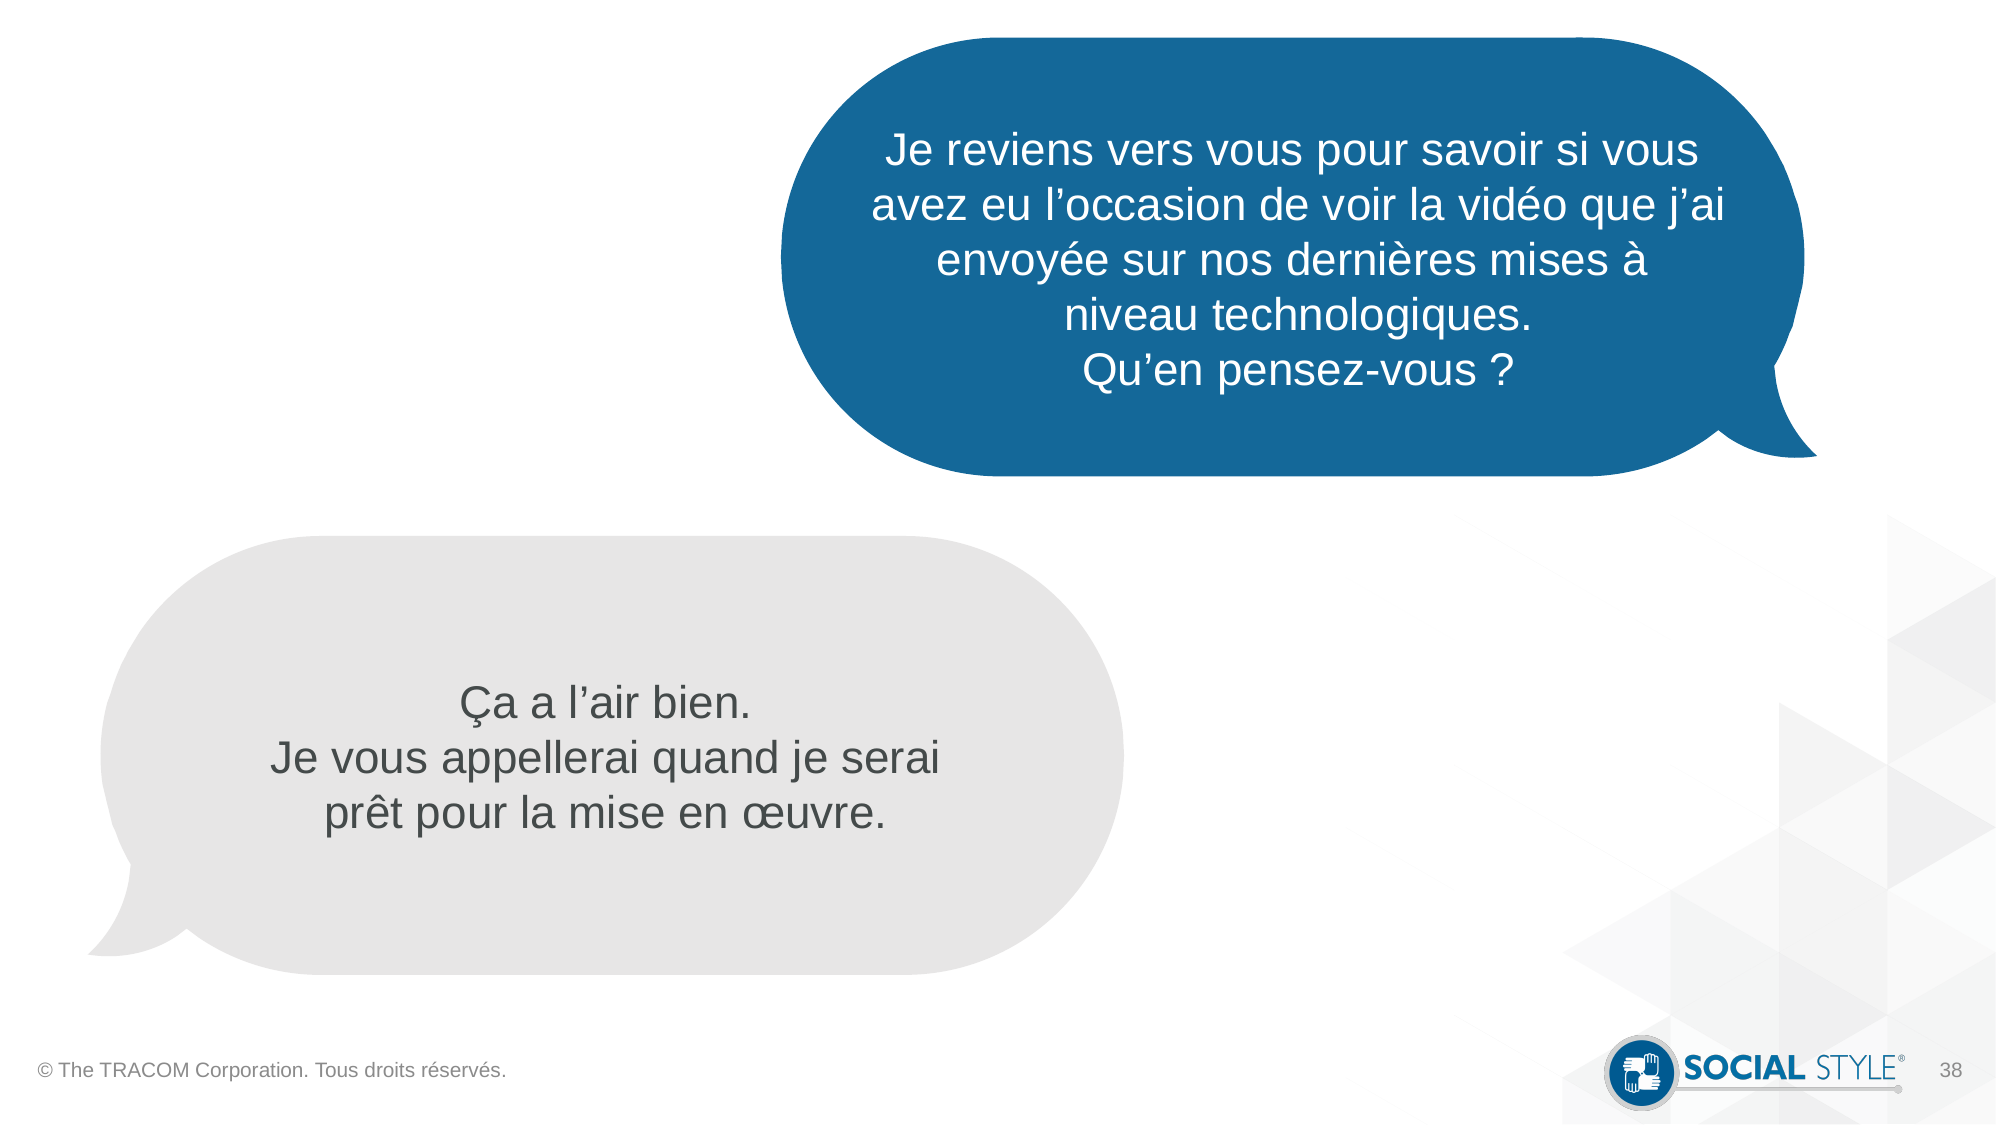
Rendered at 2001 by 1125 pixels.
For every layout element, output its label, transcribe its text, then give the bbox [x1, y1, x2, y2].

text_box Ça a l’air bien. Je vous appellerai quand je serai prêt pour la mise en œuvre. [87, 535, 1125, 975]
picture [1604, 1103, 1905, 1111]
picture [1604, 1035, 1905, 1056]
footer © The TRACOM Corporation. Tous droits réservés. [37, 1056, 1338, 1103]
slide_number 38 [1512, 1056, 1963, 1103]
text_box Je reviens vers vous pour savoir si vous avez eu l’occasion de voir la vidéo que j’ai envoyée sur nos dernières mises à niveau technologiques. Qu’en pensez-vous ? [780, 37, 1818, 477]
